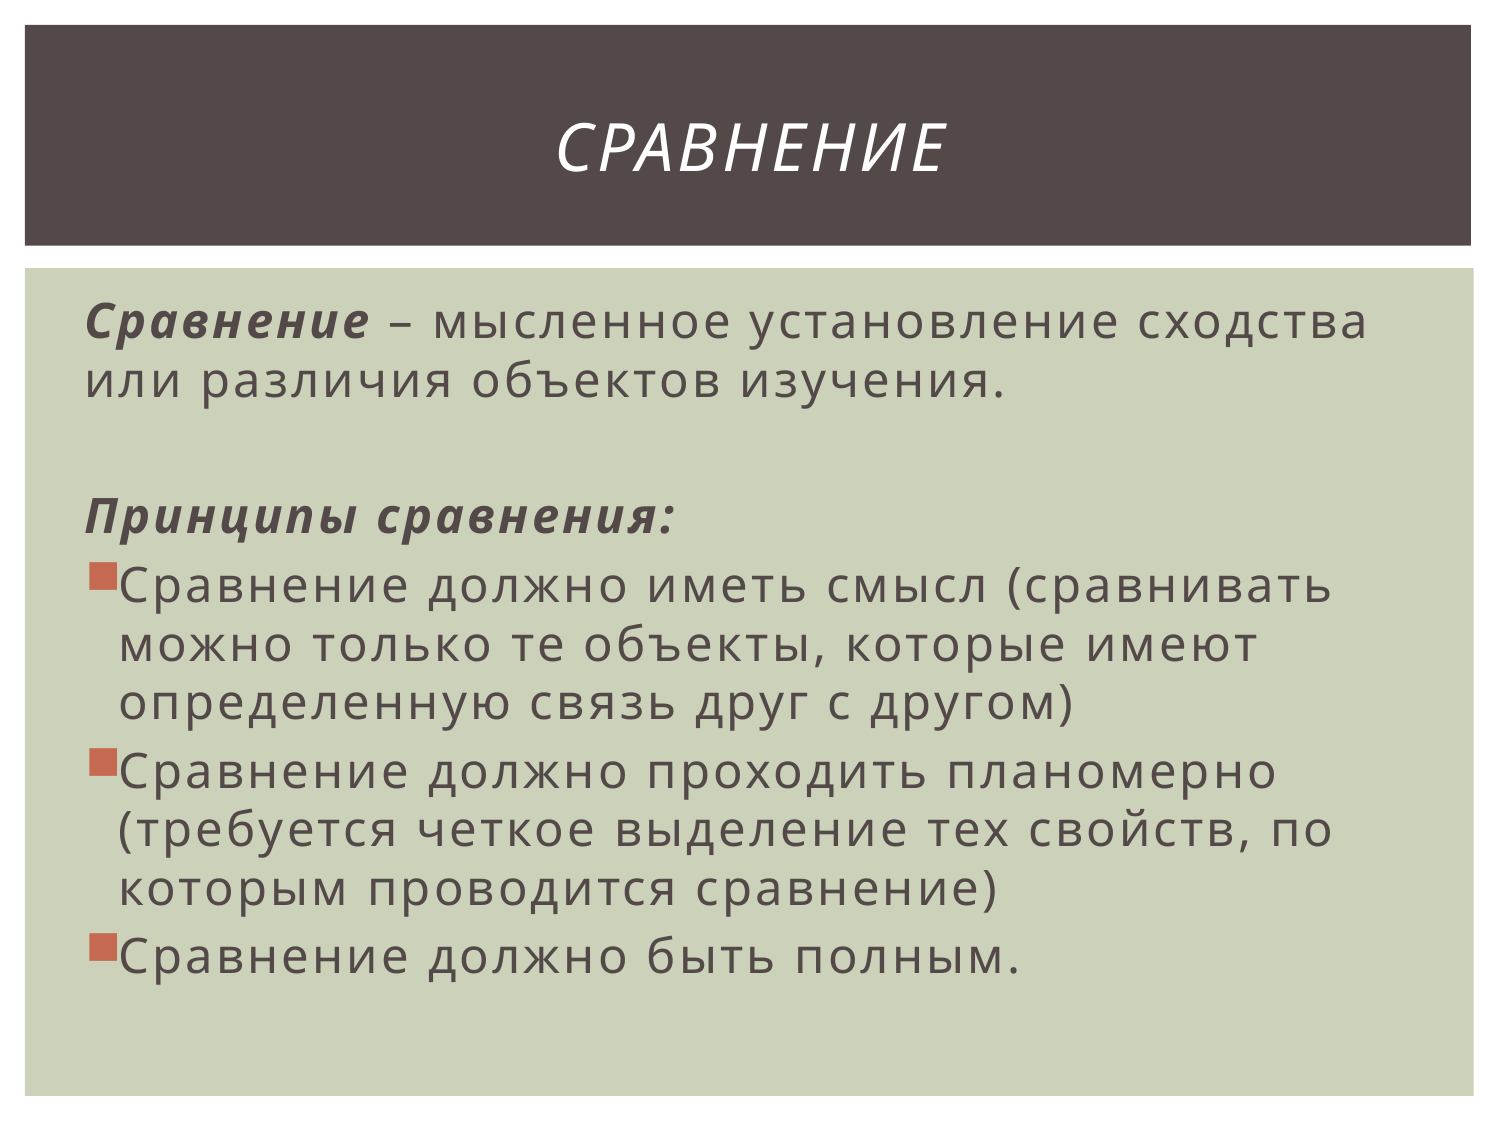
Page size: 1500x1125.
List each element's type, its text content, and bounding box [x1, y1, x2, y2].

title Сравнение [62, 58, 1438, 232]
list Сравнение – мысленное установление сходства или различия объектов изучения. Принципы сравнения: Сравнение должно иметь смысл (сравнивать можно только те объекты, которые имеют определенную связь друг с другом) Сравнение должно проходить планомерно (требуется четкое выделение тех свойств, по которым проводится сравнение) Сравнение должно быть полным. [62, 281, 1442, 1005]
